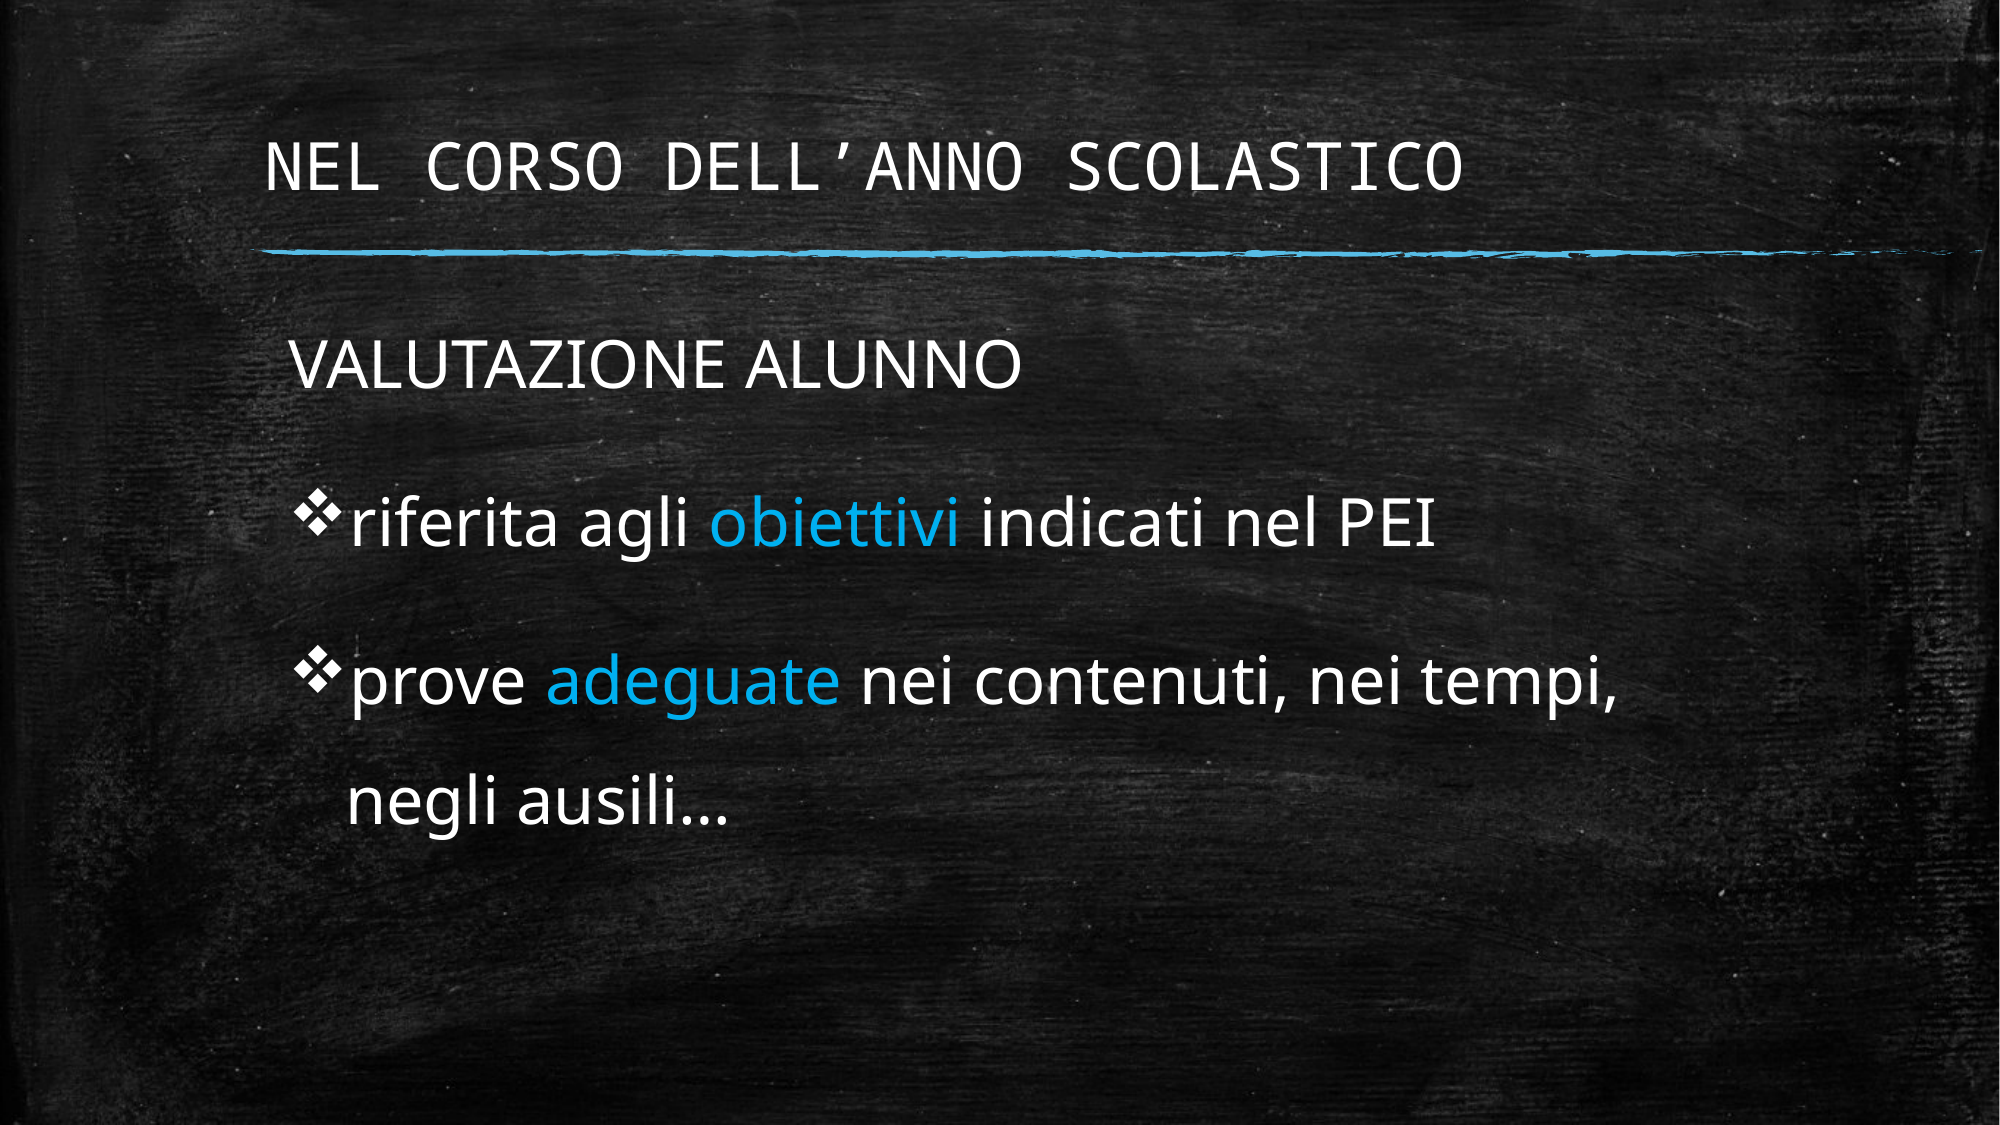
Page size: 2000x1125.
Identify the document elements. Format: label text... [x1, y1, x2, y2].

list VALUTAZIONE ALUNNO riferita agli obiettivi indicati nel PEI prove adeguate nei contenuti, nei tempi, negli ausili… [255, 323, 1751, 1002]
title NEL CORSO DELL’ANNO SCOLASTICO [249, 45, 1750, 213]
picture [0, 0, 2000, 1125]
